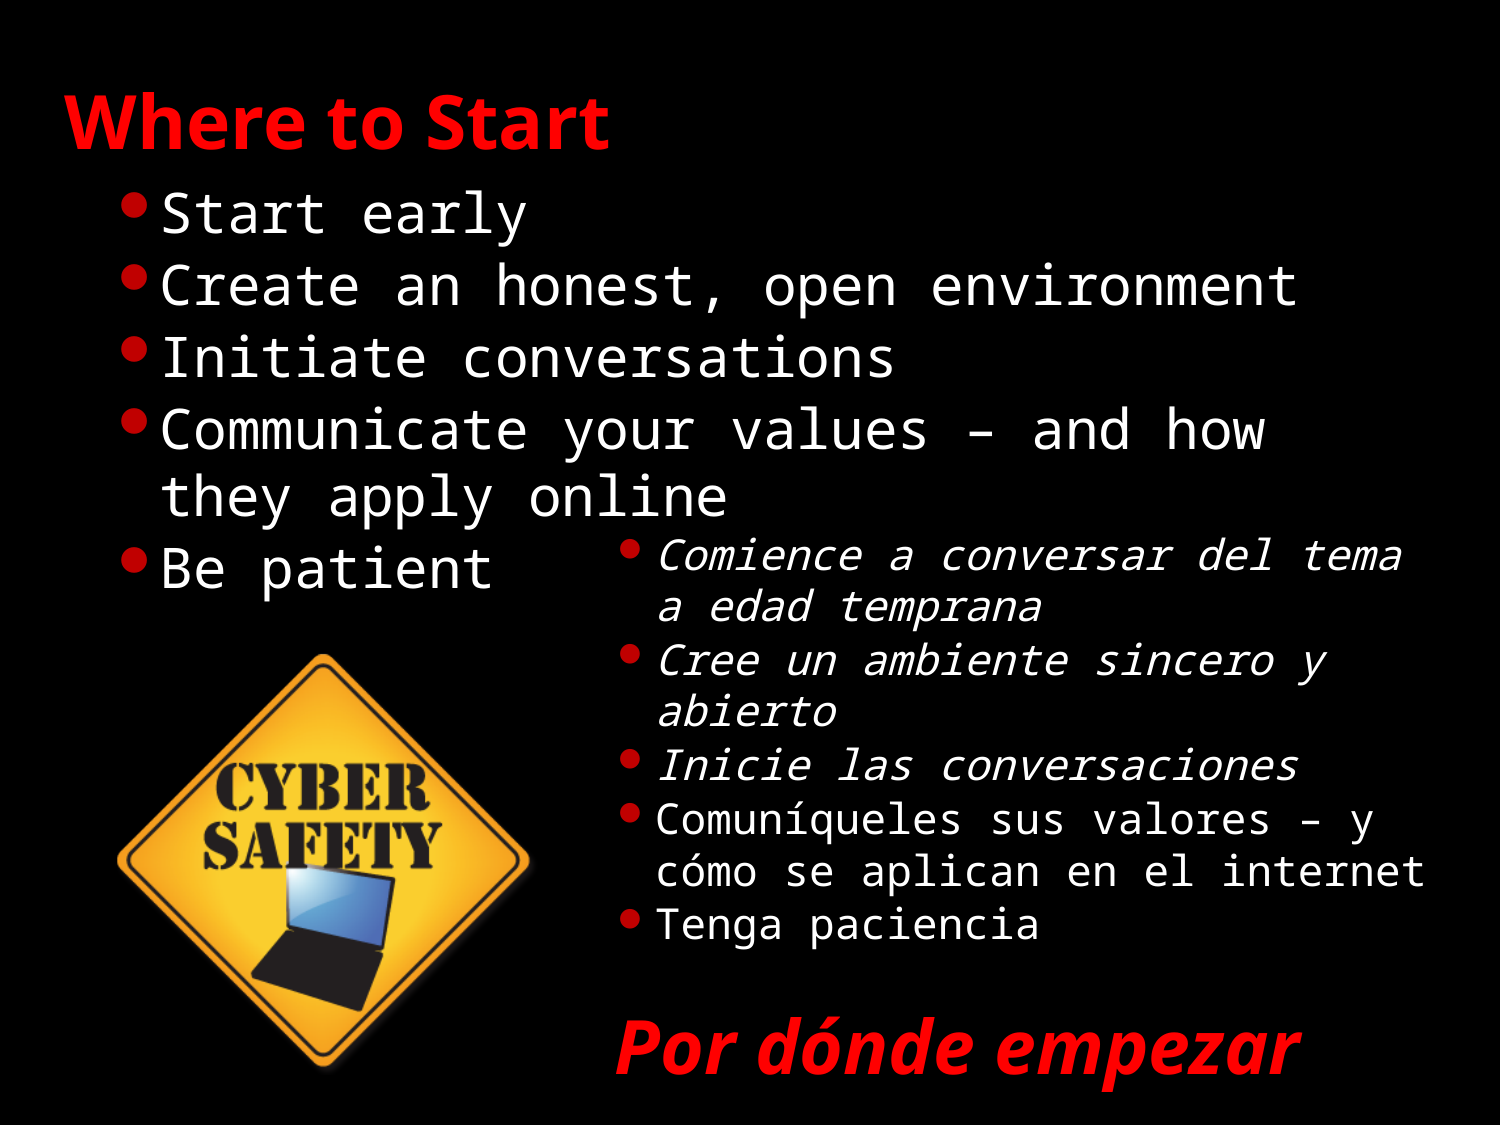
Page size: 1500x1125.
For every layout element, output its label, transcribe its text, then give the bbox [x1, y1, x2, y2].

text_box Por dónde empezar [600, 924, 1450, 1098]
text_box Comience a conversar del tema a edad temprana Cree un ambiente sincero y abierto Inicie las conversaciones Comuníqueles sus valores – y cómo se aplican en el internet Tenga paciencia [587, 512, 1443, 1038]
list Start early Create an honest, open environment Initiate conversations Communicate your values – and how they apply online Be patient [87, 162, 1430, 676]
title Where to Start [50, 0, 725, 173]
picture [112, 649, 538, 1076]
